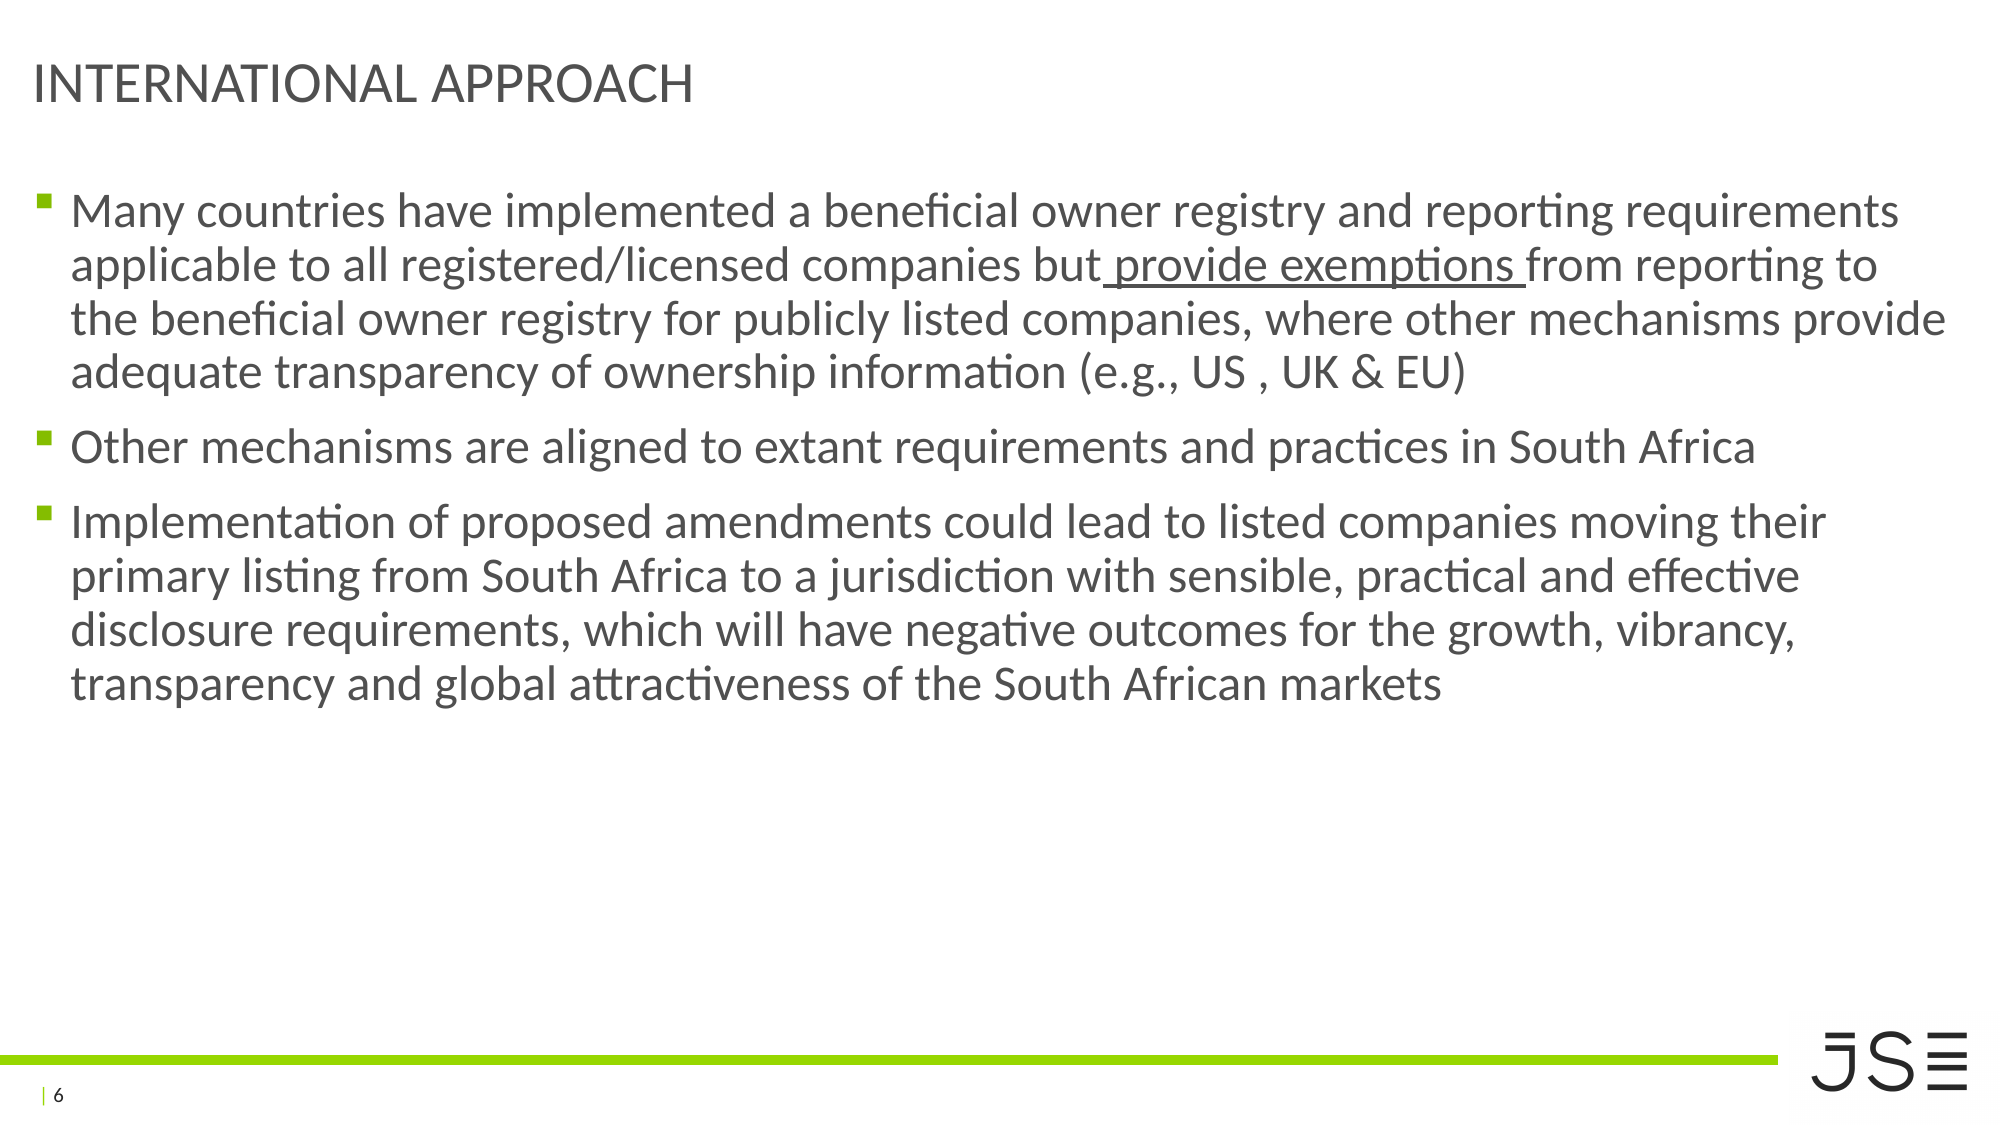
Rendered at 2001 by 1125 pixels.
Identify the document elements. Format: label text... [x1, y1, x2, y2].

list Many countries have implemented a beneficial owner registry and reporting requirements applicable to all registered/licensed companies but provide exemptions from reporting to the beneficial owner registry for publicly listed companies, where other mechanisms provide adequate transparency of ownership information (e.g., US , UK & EU) Other mechanisms are aligned to extant requirements and practices in South Africa Implementation of proposed amendments could lead to listed companies moving their primary listing from South Africa to a jurisdiction with sensible, practical and effective disclosure requirements, which will have negative outcomes for the growth, vibrancy, transparency and global attractiveness of the South African markets [17, 176, 1967, 1014]
title international approach [17, 42, 1967, 126]
slide_number | 6 [24, 1063, 203, 1124]
